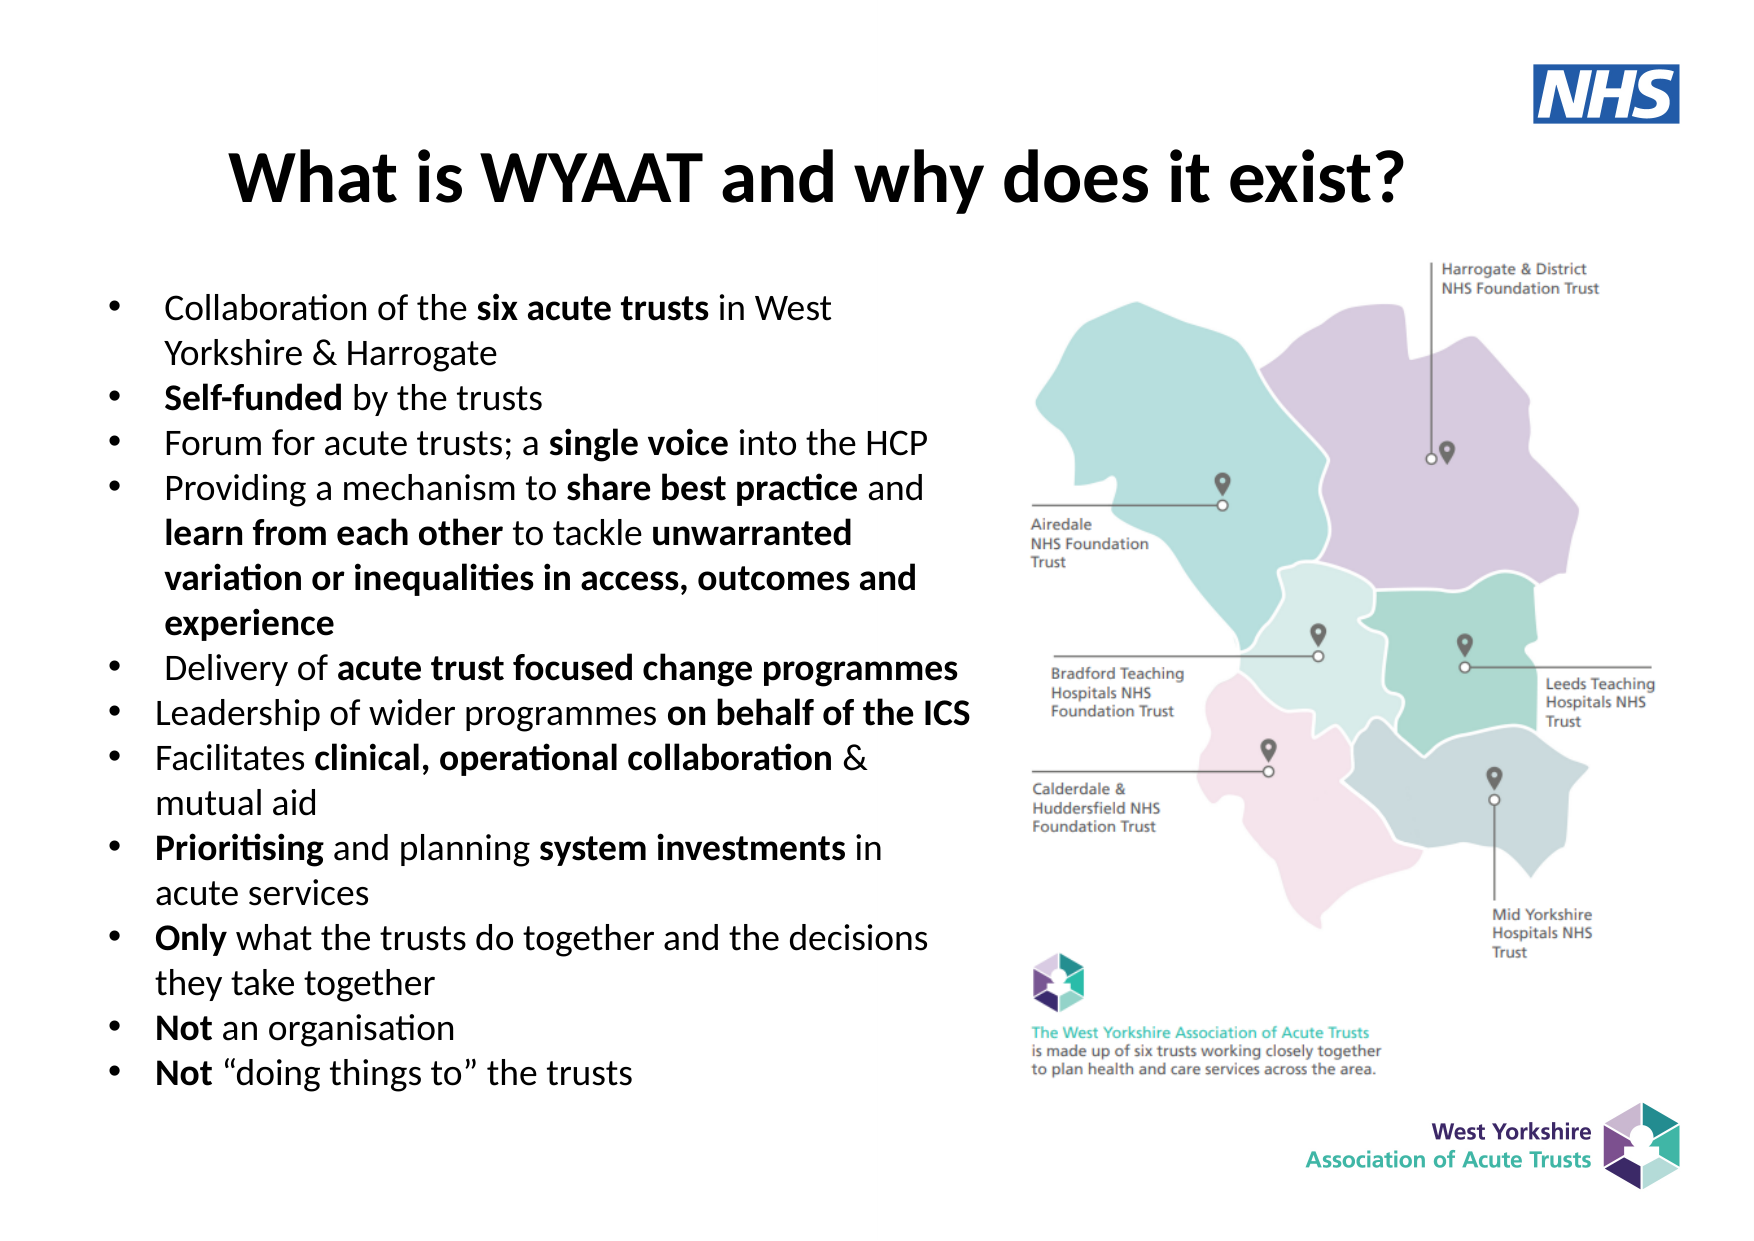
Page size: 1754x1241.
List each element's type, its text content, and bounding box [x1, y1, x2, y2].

text_box Collaboration of the six acute trusts in West Yorkshire & Harrogate Self-funded by the trusts Forum for acute trusts; a single voice into the HCP Providing a mechanism to share best practice and learn from each other to tackle unwarranted variation or inequalities in access, outcomes and experience Delivery of acute trust focused change programmes Leadership of wider programmes on behalf of the ICS Facilitates clinical, operational collaboration & mutual aid Prioritising and planning system investments in acute services Only what the trusts do together and the decisions they take together Not an organisation Not “doing things to” the trusts [93, 275, 989, 1101]
title What is WYAAT and why does it exist? [29, 68, 1608, 276]
picture [1, 0, 1754, 1240]
